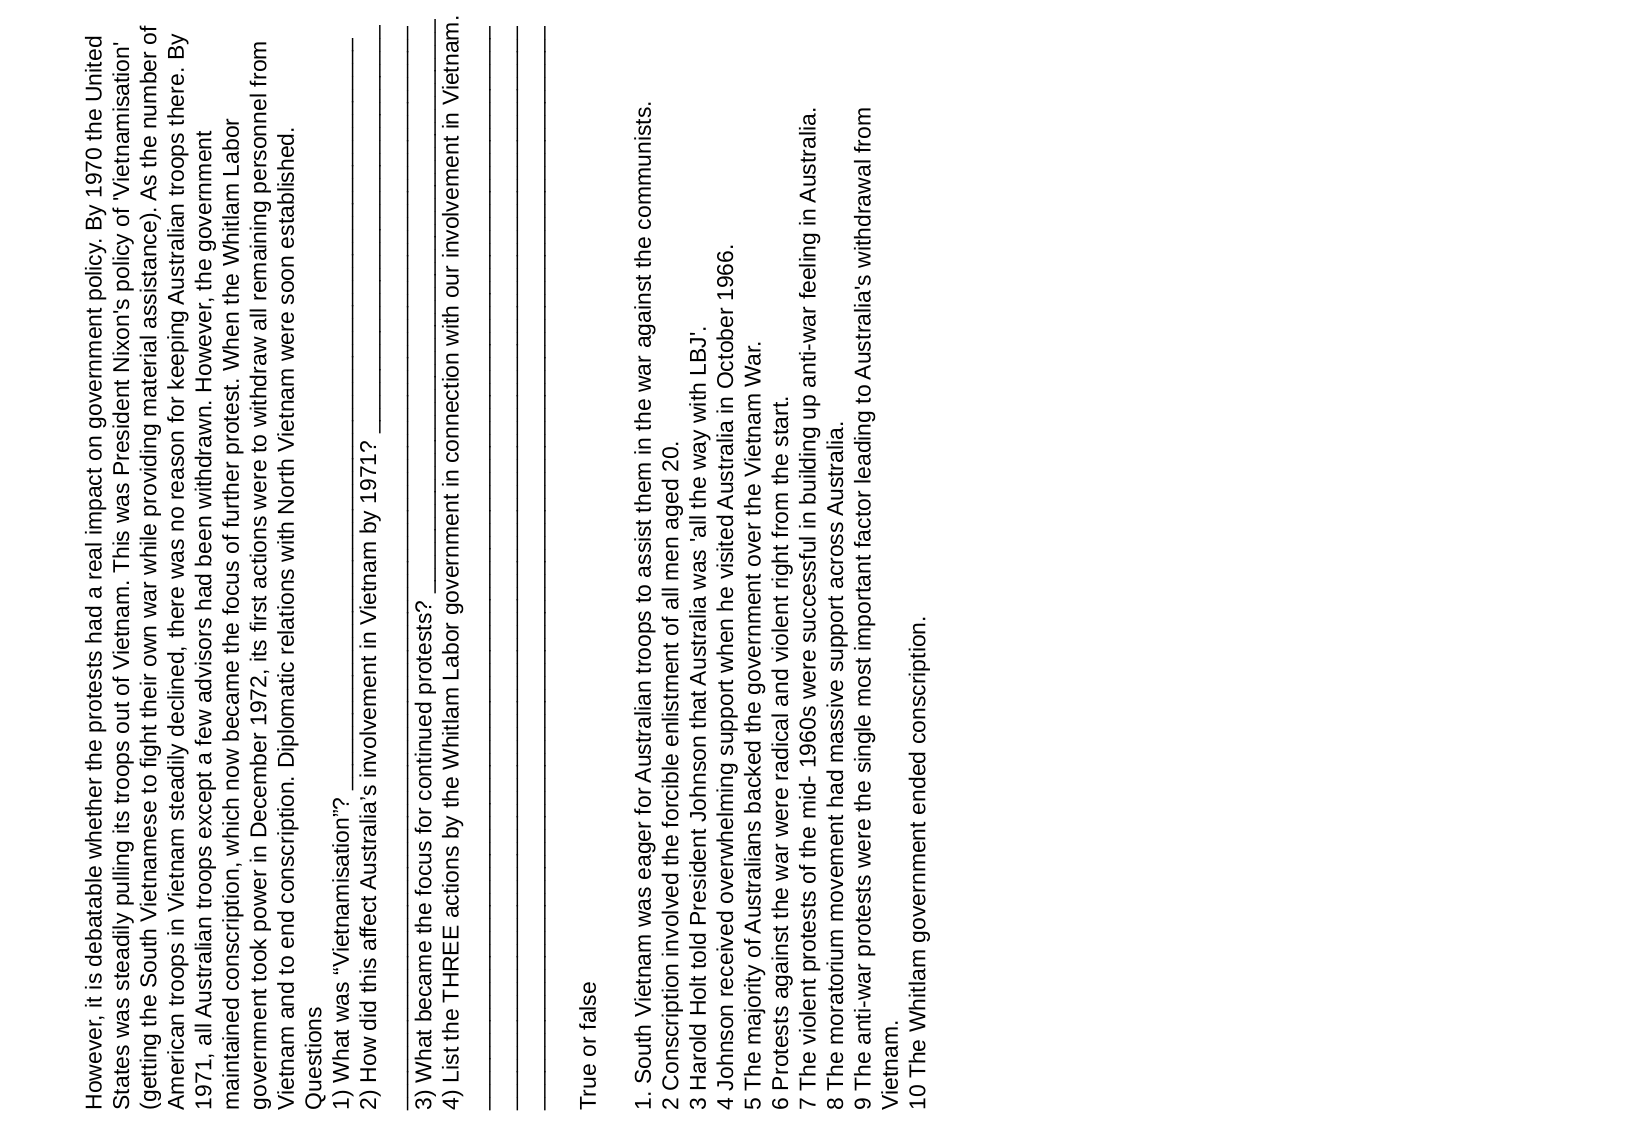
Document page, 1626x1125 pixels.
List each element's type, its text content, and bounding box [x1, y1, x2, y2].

text_box However, it is debatable whether the protests had a real impact on government policy. By 1970 the United States was steadily pulling its troops out of Vietnam. This was President Nixon's policy of 'Vietnamisation' (getting the South Vietnamese to fight their own war while providing material assistance). As the number of American troops in Vietnam steadily declined, there was no reason for keeping Australian troops there. By 1971, all Australian troops except a few advisors had been withdrawn. However, the government maintained conscription, which now became the focus of further protest. When the Whitlam Labor government took power in December 1972, its first actions were to withdraw all remaining personnel from Vietnam and to end conscription. Diplomatic relations with North Vietnam were soon established. Questions 1) What was “Vietnamisation”? ___________________________________________________________ 2) How did this affect Australia’s involvement in Vietnam by 1971? ________________________________ _____________________________________________________________________________________ 3) What became the focus for continued protests? _____________________________________________ 4) List the THREE actions by the Whitlam Labor government in connection with our involvement in Vietnam. _______________________________________________________________________________________________________________________________________________________________________________________________________________________________________________________________ True or false 1. South Vietnam was eager for Australian troops to assist them in the war against the communists. 2 Conscription involved the forcible enlistment of all men aged 20. 3 Harold Holt told President Johnson that Australia was 'all the way with LBJ'. 4 Johnson received overwhelming support when he visited Australia in October 1966. 5 The majority of Australians backed the government over the Vietnam War. 6 Protests against the war were radical and violent right from the start. 7 The violent protests of the mid- 1960s were successful in building up anti-war feeling in Australia. 8 The moratorium movement had massive support across Australia. 9 The anti-war protests were the single most important factor leading to Australia's withdrawal from Vietnam. 10 The Whitlam government ended conscription. [43, 0, 965, 1125]
